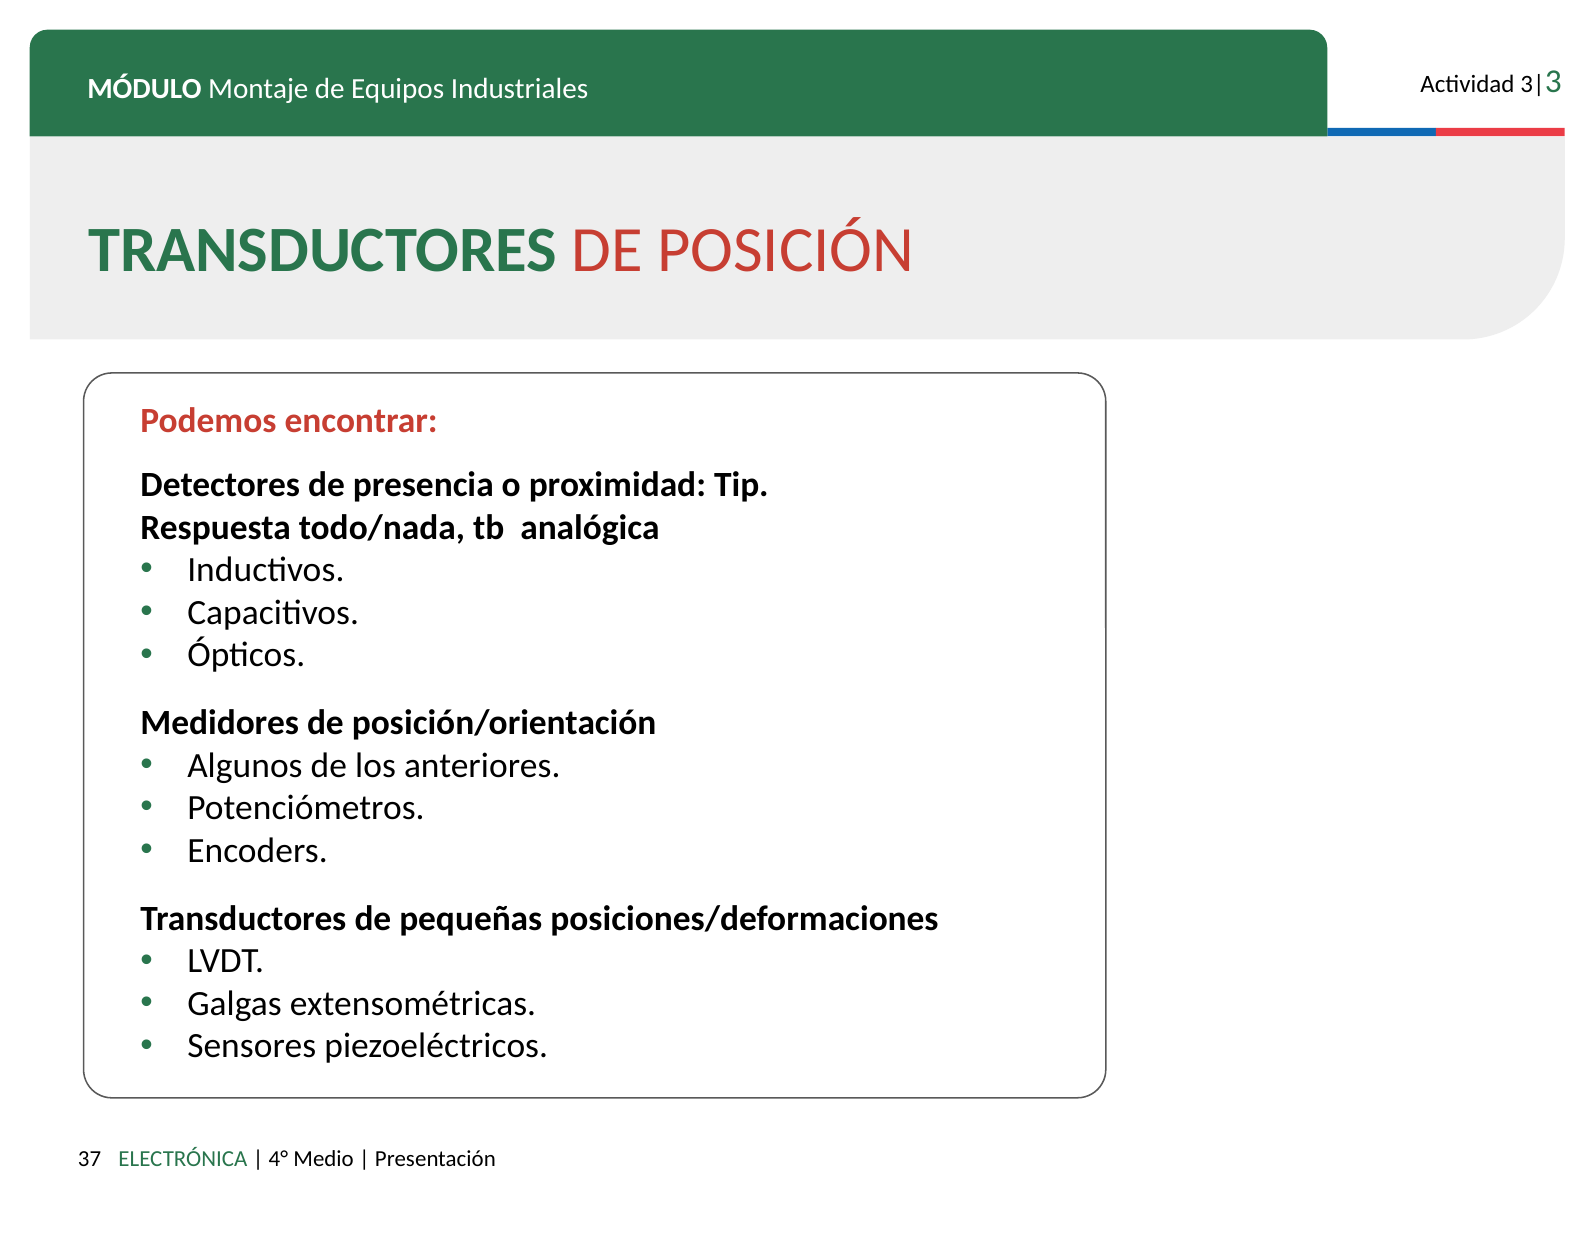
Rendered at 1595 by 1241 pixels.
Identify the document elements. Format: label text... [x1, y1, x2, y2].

text_box TRANSDUCTORES DE POSICIÓN [73, 199, 1555, 292]
text_box Podemos encontrar: Detectores de presencia o proximidad: Tip. Respuesta todo/nada, tb analógica Inductivos. Capacitivos. Ópticos. Medidores de posición/orientación Algunos de los anteriores. Potenciómetros. Encoders. Transductores de pequeñas posiciones/deformaciones LVDT. Galgas extensométricas. Sensores piezoeléctricos. [123, 390, 1175, 1073]
text_box [83, 372, 1106, 1098]
